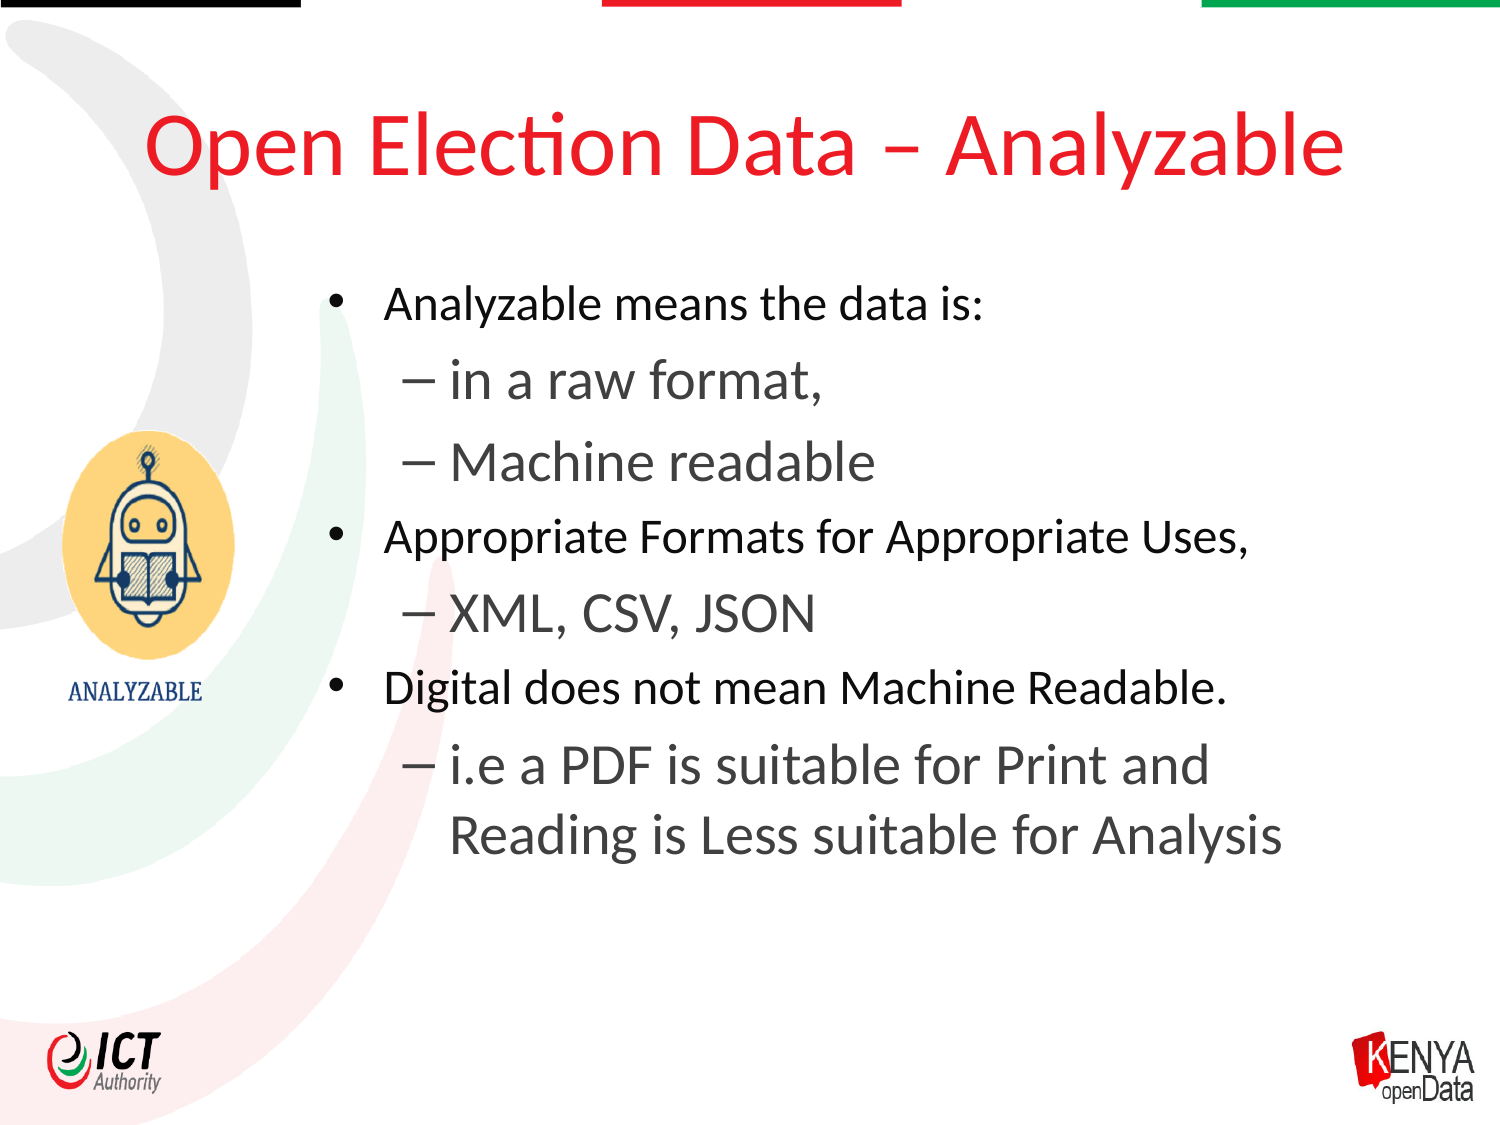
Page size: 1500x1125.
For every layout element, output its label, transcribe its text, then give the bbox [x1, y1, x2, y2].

list Analyzable means the data is: in a raw format, Machine readable Appropriate Formats for Appropriate Uses, XML, CSV, JSON Digital does not mean Machine Readable. i.e a PDF is suitable for Print and Reading is Less suitable for Analysis [312, 262, 1425, 1005]
title Open Election Data – Analyzable [75, 45, 1438, 233]
picture [1350, 1027, 1476, 1108]
picture [0, 20, 463, 1125]
